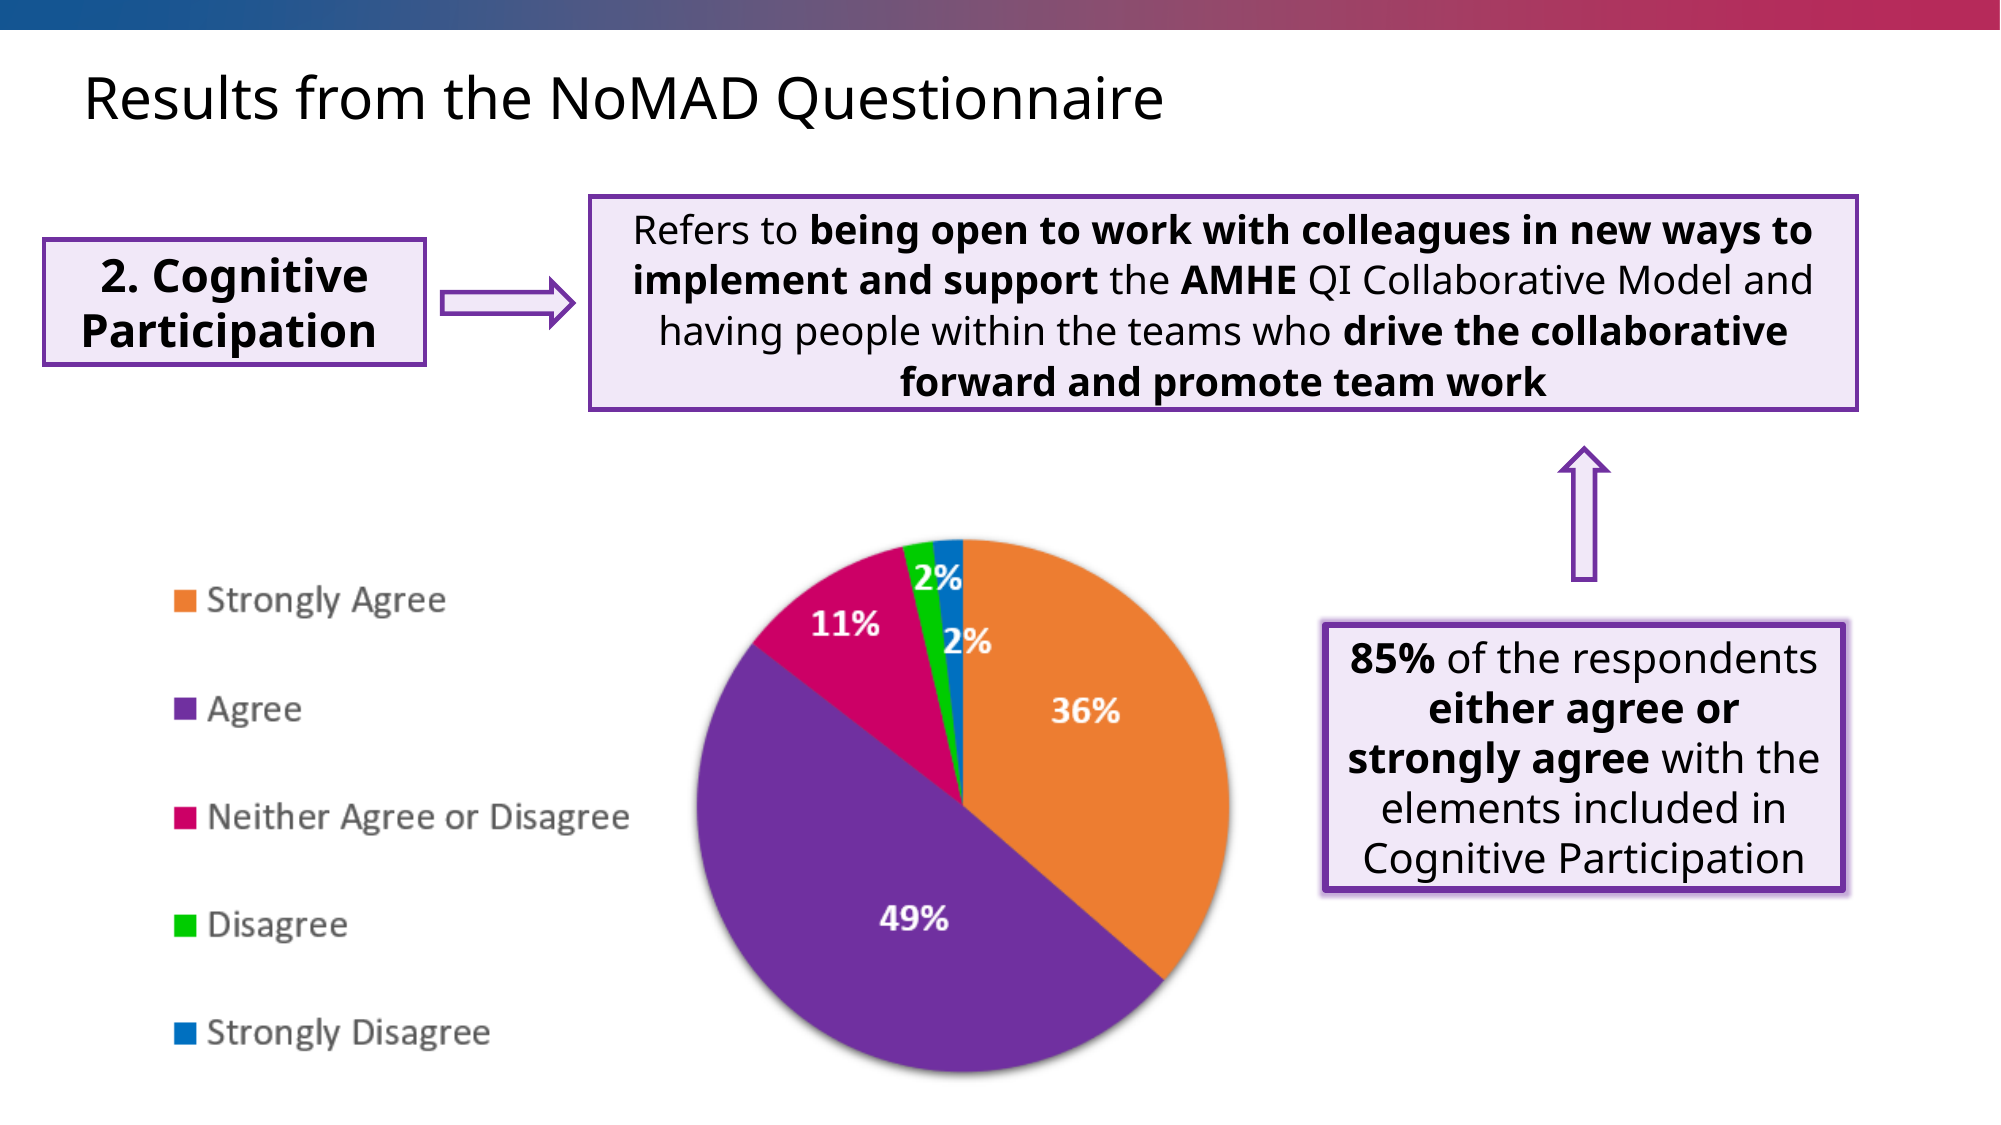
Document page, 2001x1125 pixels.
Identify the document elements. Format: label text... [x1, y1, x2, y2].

picture [0, 0, 2000, 30]
text_box [441, 278, 575, 327]
text_box Results from the NoMAD Questionnaire [58, 4, 1907, 198]
picture [119, 484, 1250, 1099]
text_box [0, 910, 591, 1125]
text_box Refers to being open to work with colleagues in new ways to implement and support the AMHE QI Collaborative Model and having people within the teams who drive the collaborative forward and promote team work [589, 195, 1858, 410]
text_box [1560, 447, 1609, 581]
text_box 2. Cognitive Participation [43, 239, 426, 365]
text_box 85% of the respondents either agree or strongly agree with the elements included in Cognitive Participation [1325, 624, 1843, 890]
text_box [1384, 878, 1978, 1099]
